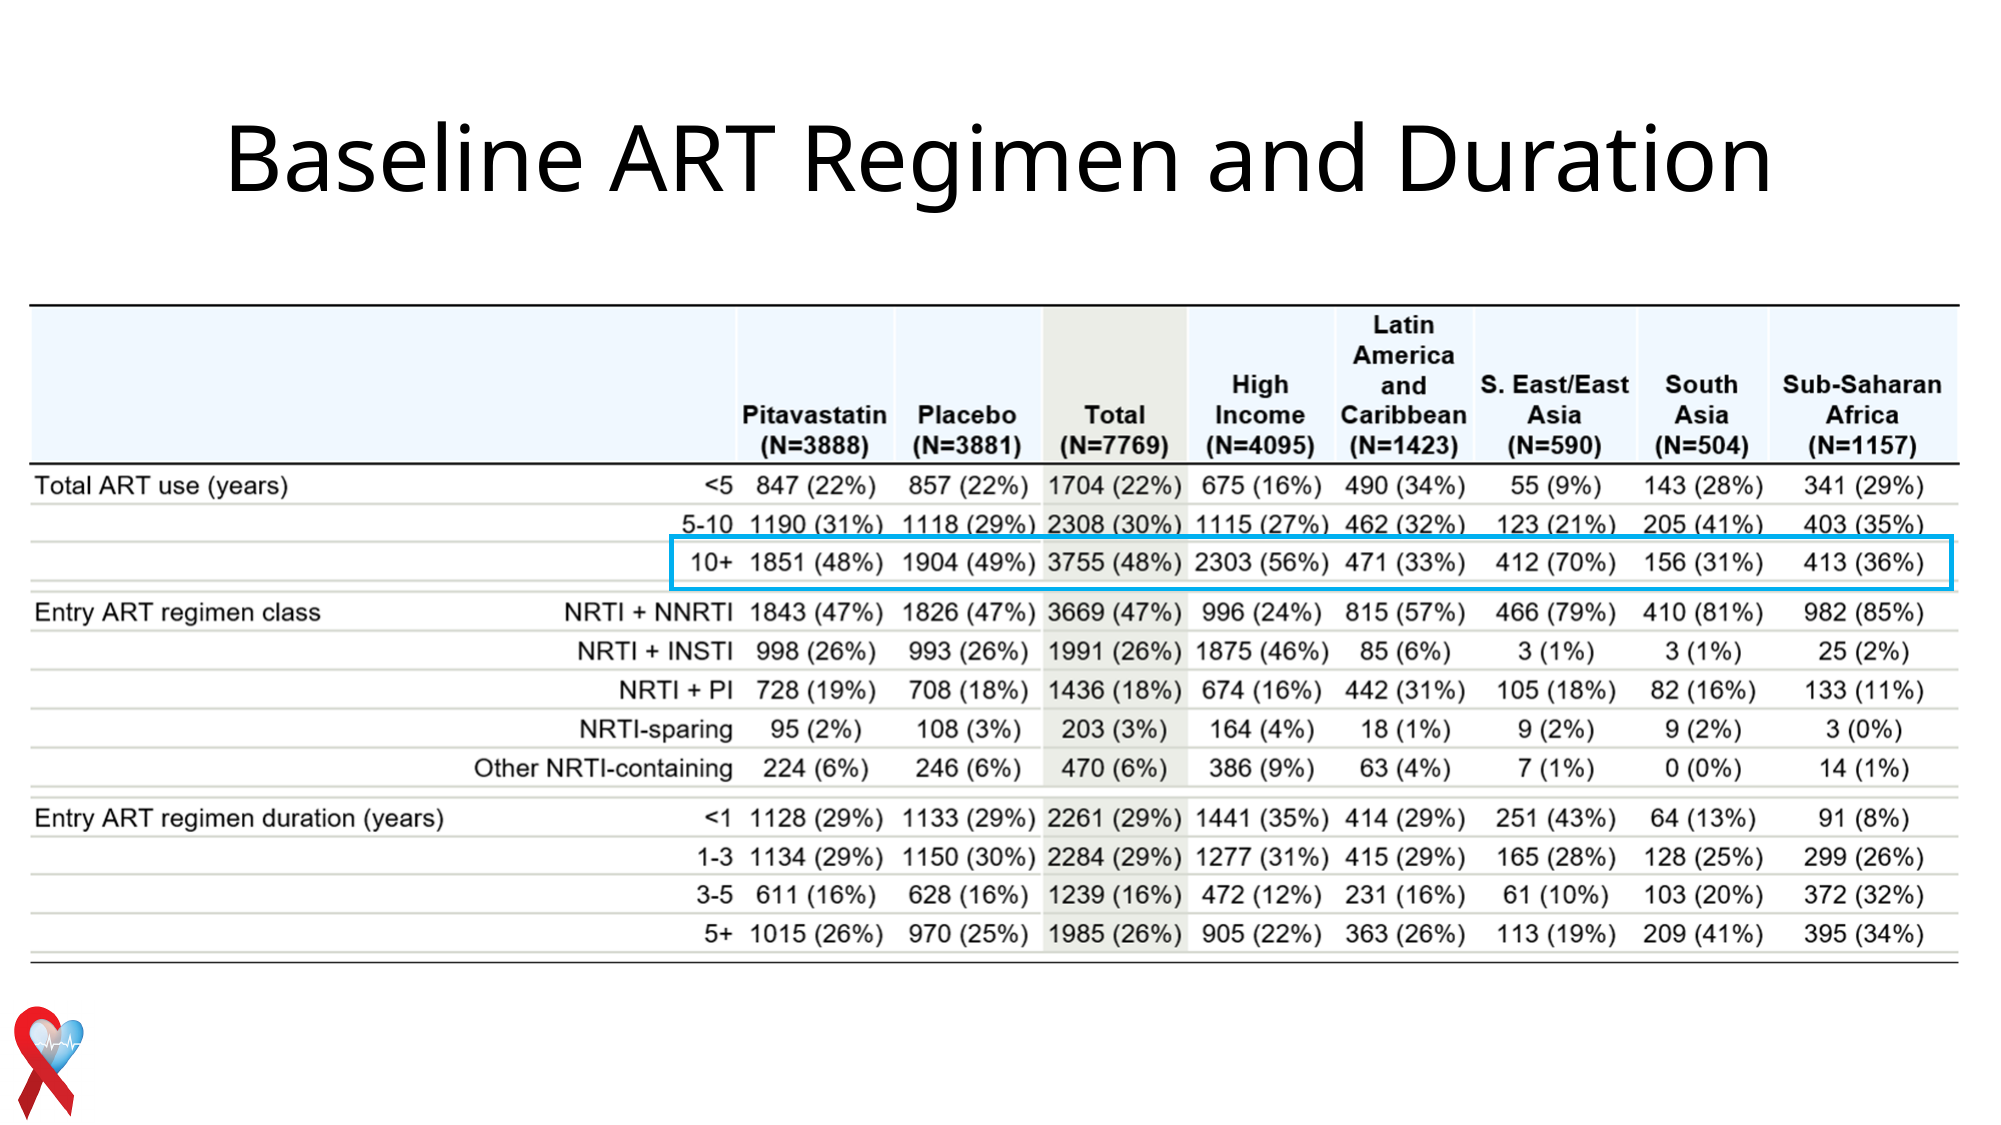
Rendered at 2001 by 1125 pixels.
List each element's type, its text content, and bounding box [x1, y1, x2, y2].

picture [0, 1000, 95, 1123]
picture [22, 292, 1967, 968]
text_box Baseline ART Regimen and Duration [137, 105, 1863, 252]
